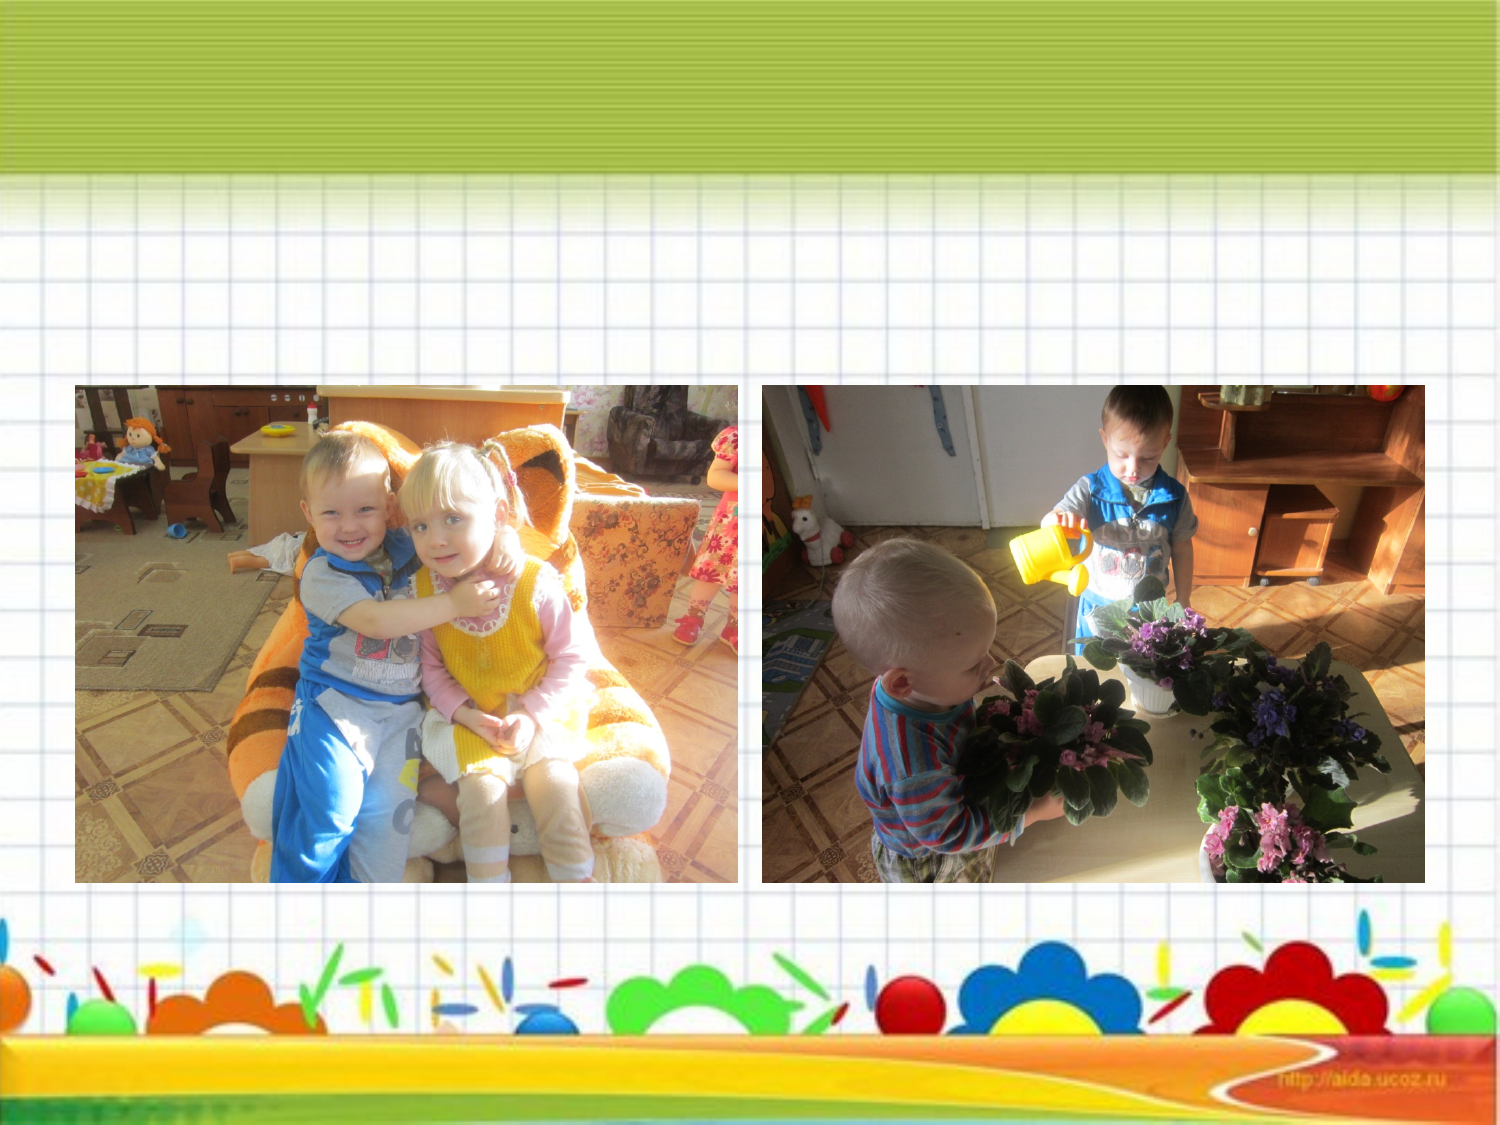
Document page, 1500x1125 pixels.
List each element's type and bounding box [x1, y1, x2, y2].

list [74, 384, 738, 883]
picture [0, 0, 1500, 1125]
list [762, 384, 1426, 883]
